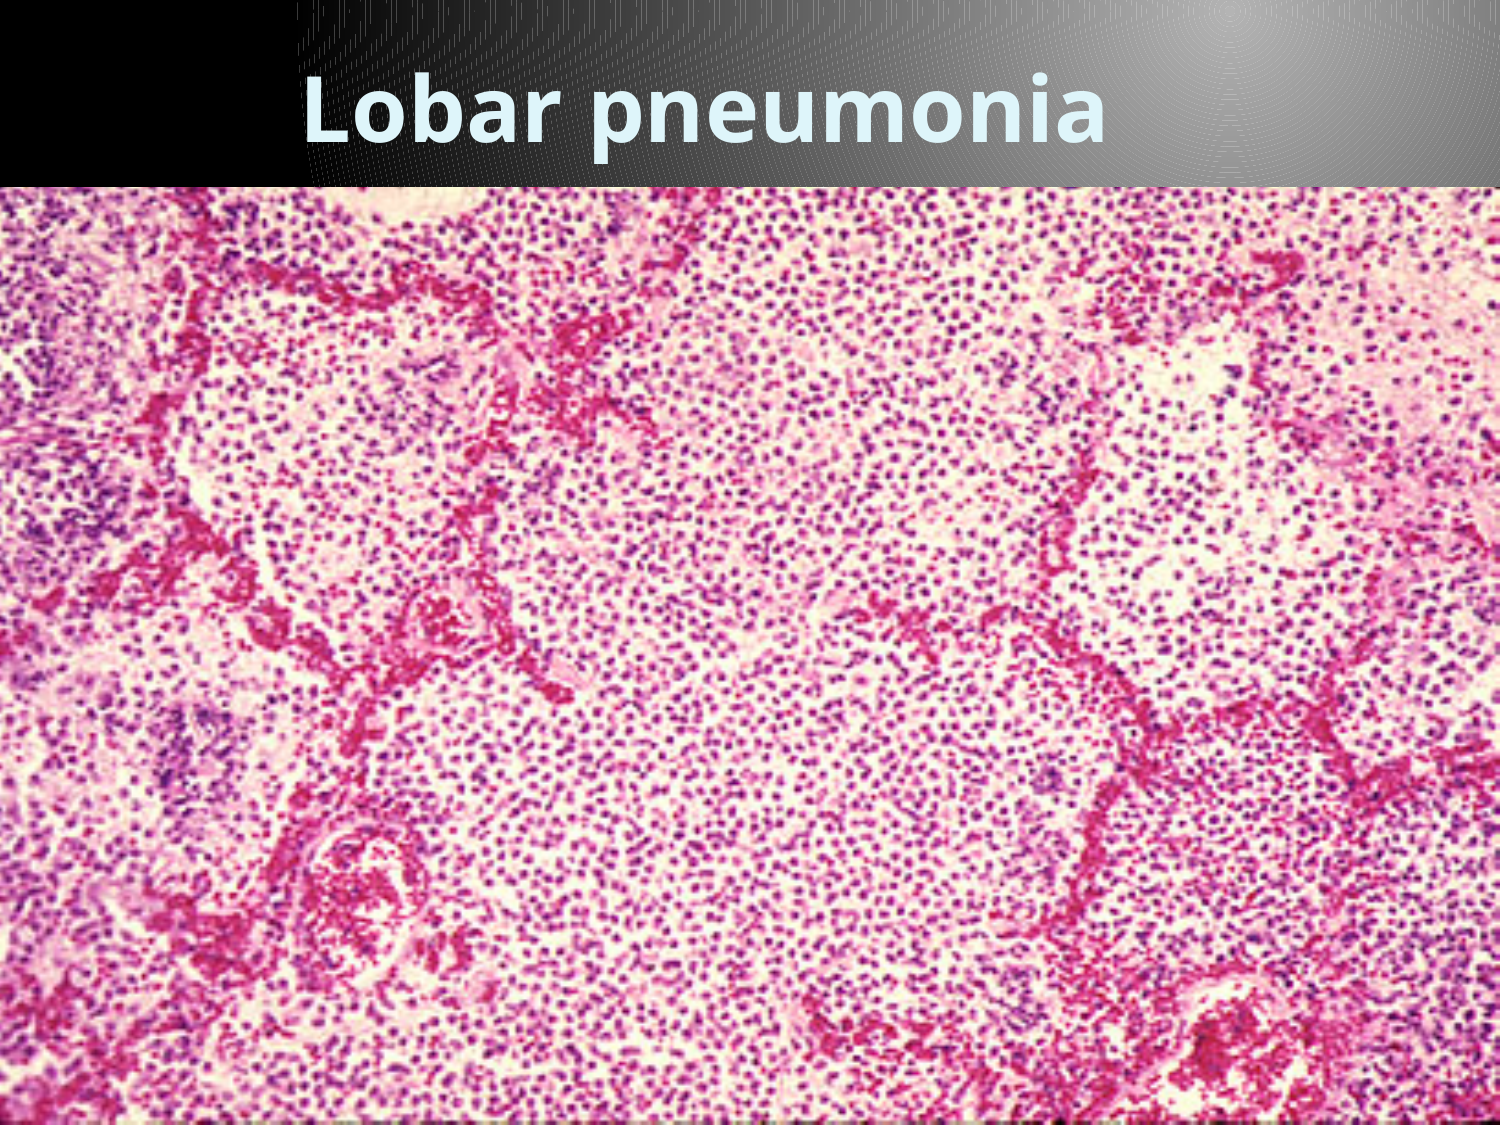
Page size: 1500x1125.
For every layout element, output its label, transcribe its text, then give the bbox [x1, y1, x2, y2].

picture [0, 187, 1500, 1125]
title Lobar pneumonia [0, 0, 1500, 187]
